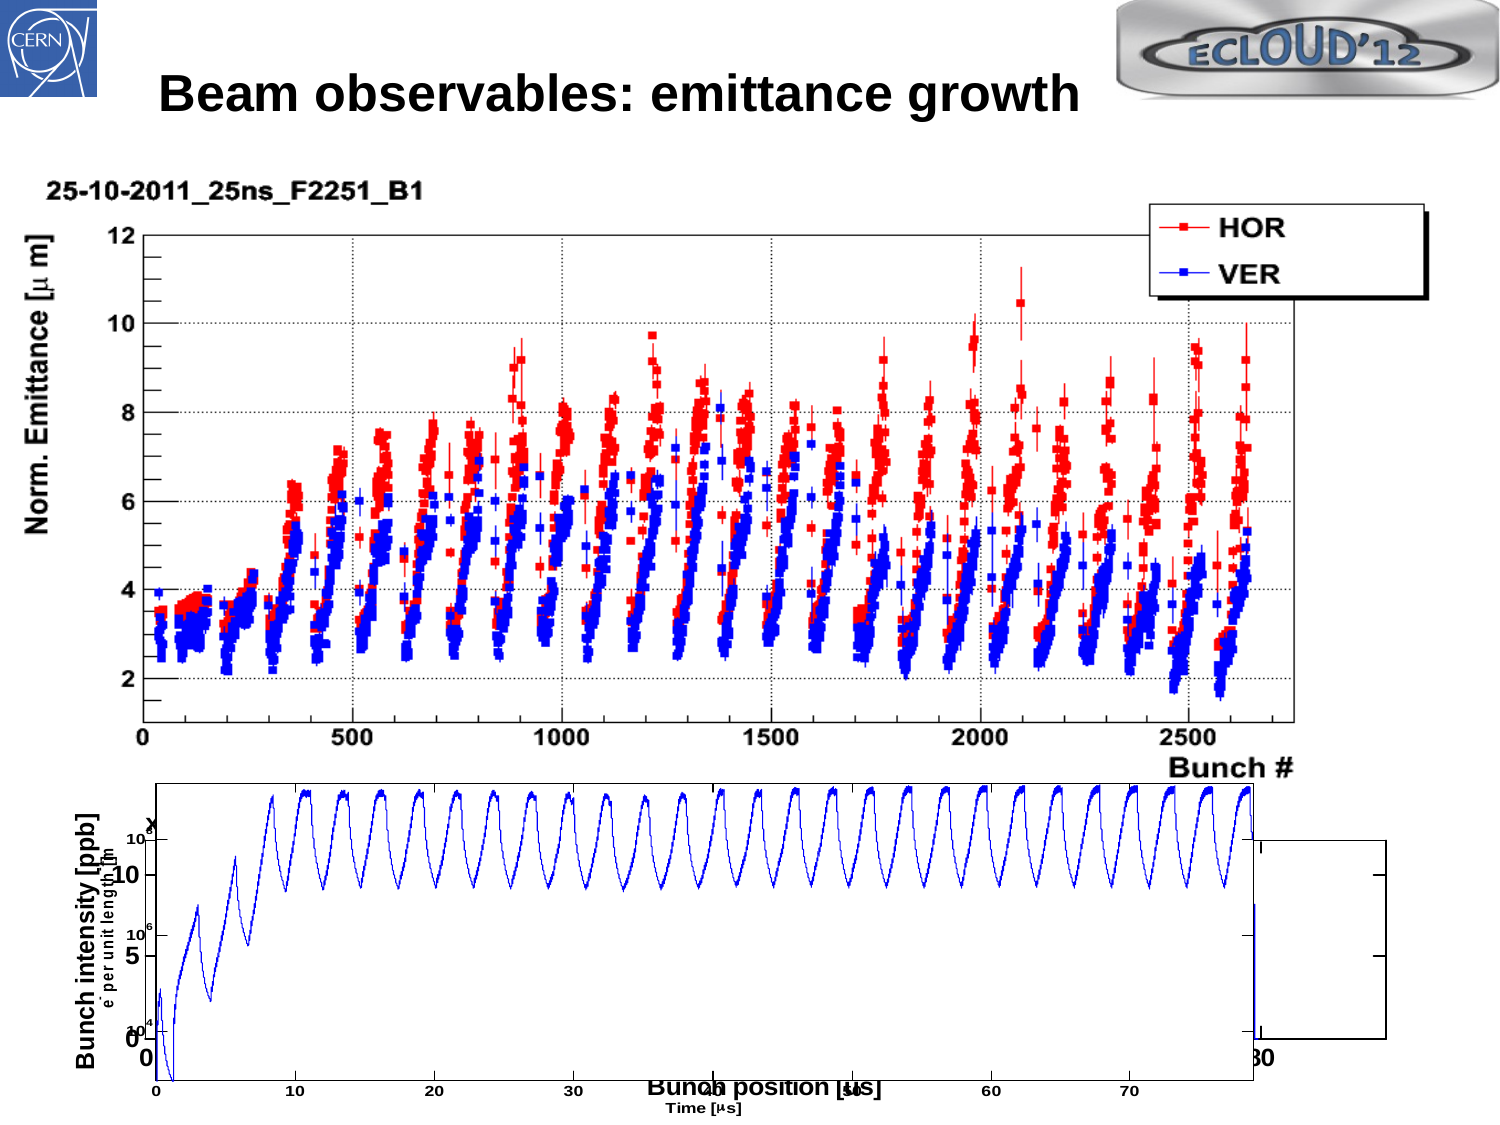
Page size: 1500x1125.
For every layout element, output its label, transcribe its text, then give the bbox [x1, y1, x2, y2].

picture [0, 174, 1438, 1121]
picture [0, 0, 97, 97]
picture [1116, 0, 1500, 101]
text_box Beam observables: emittance growth [118, 37, 1122, 145]
